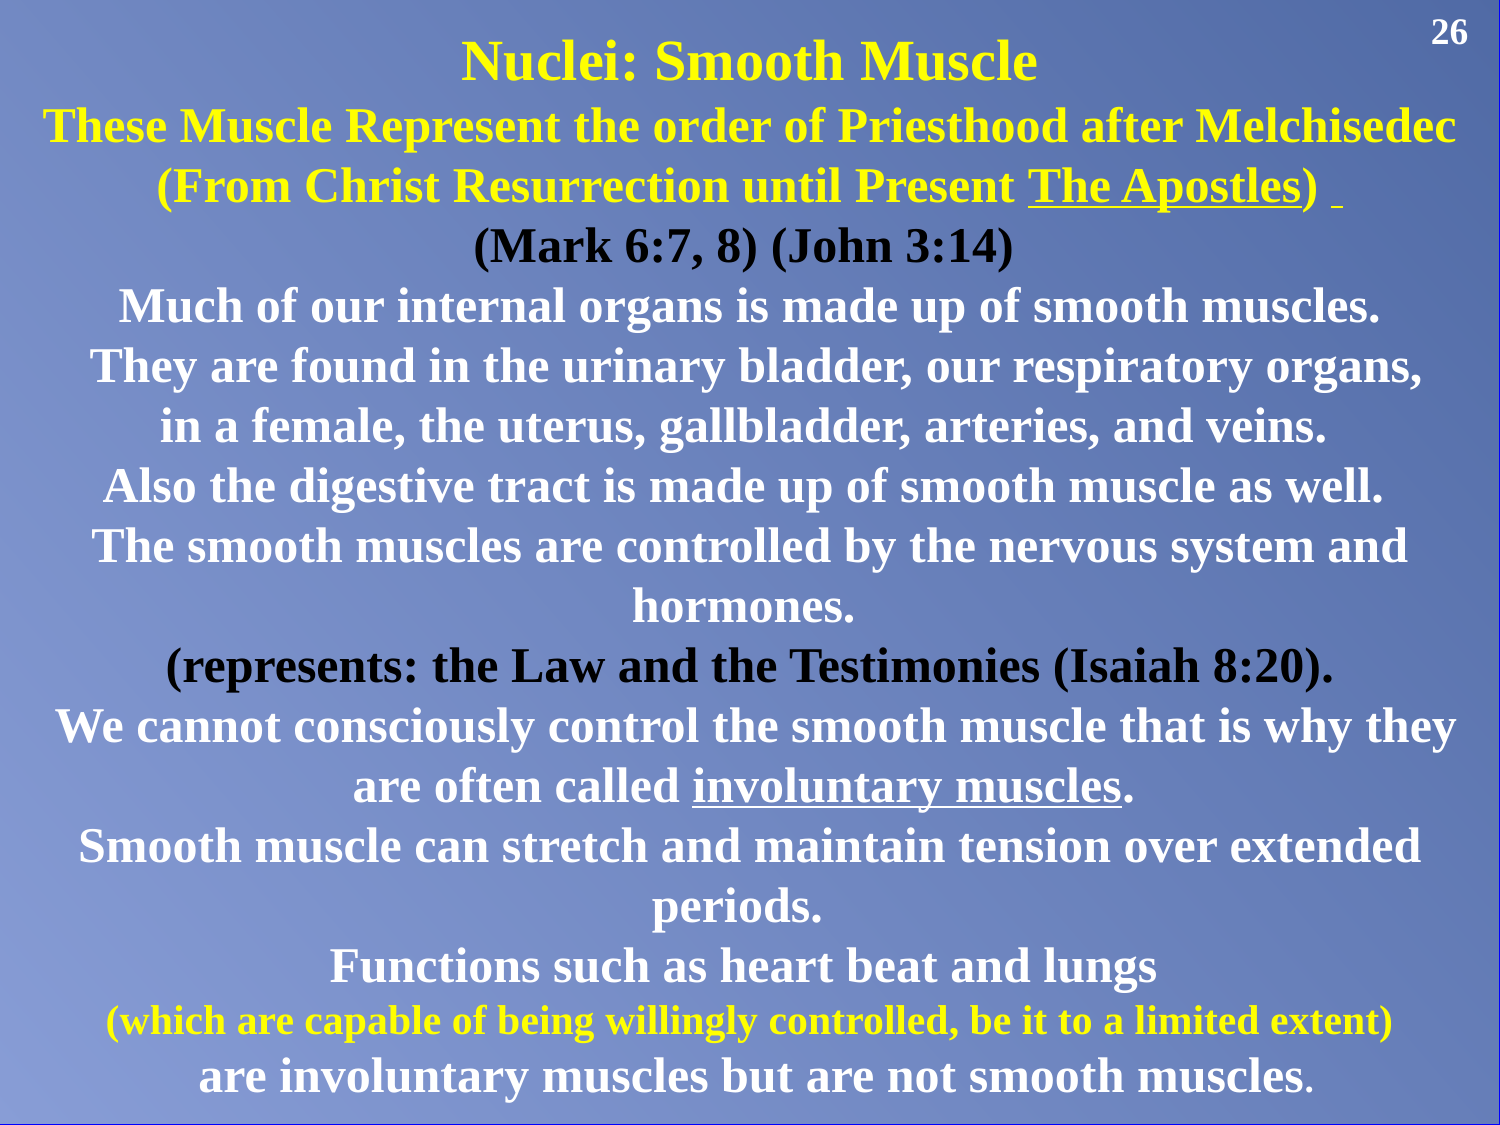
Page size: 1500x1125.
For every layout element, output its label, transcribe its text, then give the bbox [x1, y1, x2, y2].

text_box Nuclei: Smooth Muscle These Muscle Represent the order of Priesthood after Melchisedec (From Christ Resurrection until Present The Apostles) (Mark 6:7, 8) (John 3:14) Much of our internal organs is made up of smooth muscles. They are found in the urinary bladder, our respiratory organs, in a female, the uterus, gallbladder, arteries, and veins. Also the digestive tract is made up of smooth muscle as well. The smooth muscles are controlled by the nervous system and hormones. (represents: the Law and the Testimonies (Isaiah 8:20). We cannot consciously control the smooth muscle that is why they are often called involuntary muscles. Smooth muscle can stretch and maintain tension over extended periods. Functions such as heart beat and lungs (which are capable of being willingly controlled, be it to a limited extent) are involuntary muscles but are not smooth muscles. [0, 0, 1500, 1125]
text_box 26 [1350, 0, 1500, 60]
